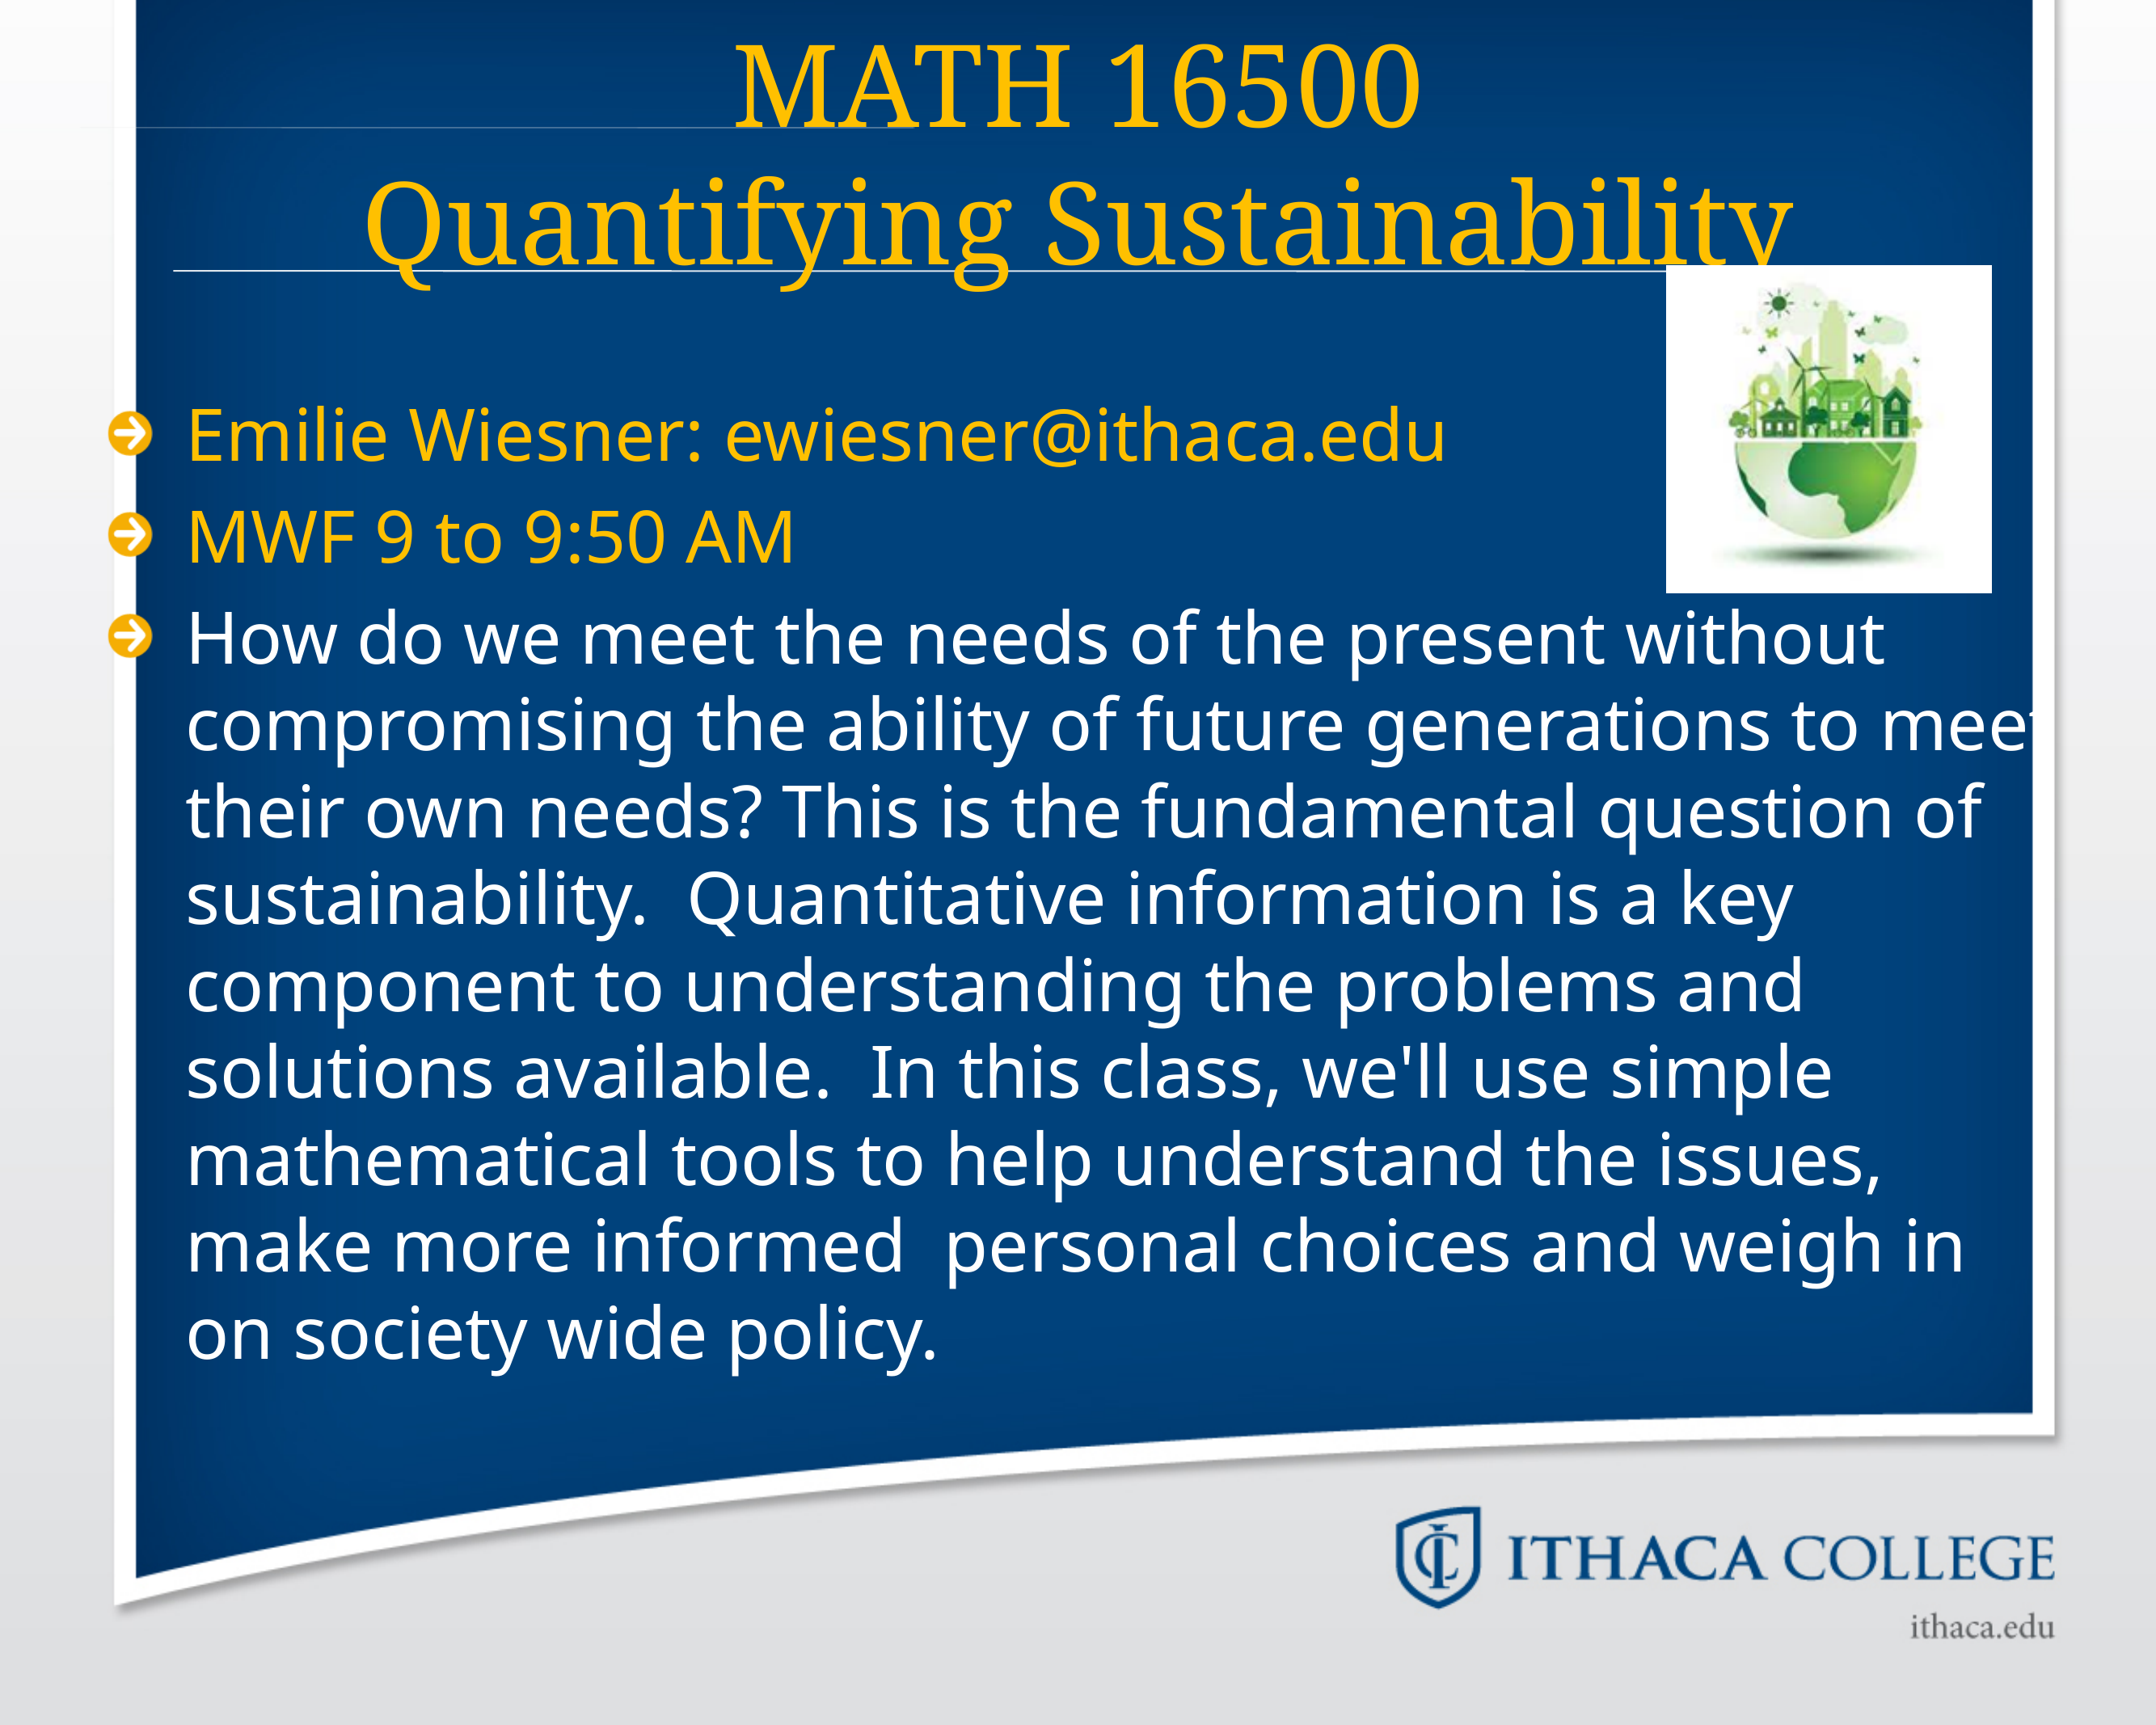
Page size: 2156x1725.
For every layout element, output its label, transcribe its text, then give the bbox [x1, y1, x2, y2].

list Emilie Wiesner: ewiesner@ithaca.edu MWF 9 to 9:50 AM How do we meet the needs of the present without compromising the ability of future generations to meet their own needs? This is the fundamental question of sustainability. Quantitative information is a key component to understanding the problems and solutions available. In this class, we'll use simple mathematical tools to help understand the issues, make more informed personal choices and weigh in on society wide policy. [80, 377, 2083, 1516]
picture [0, 0, 2156, 1725]
title MATH 16500 Quantifying Sustainability [108, 0, 2048, 301]
